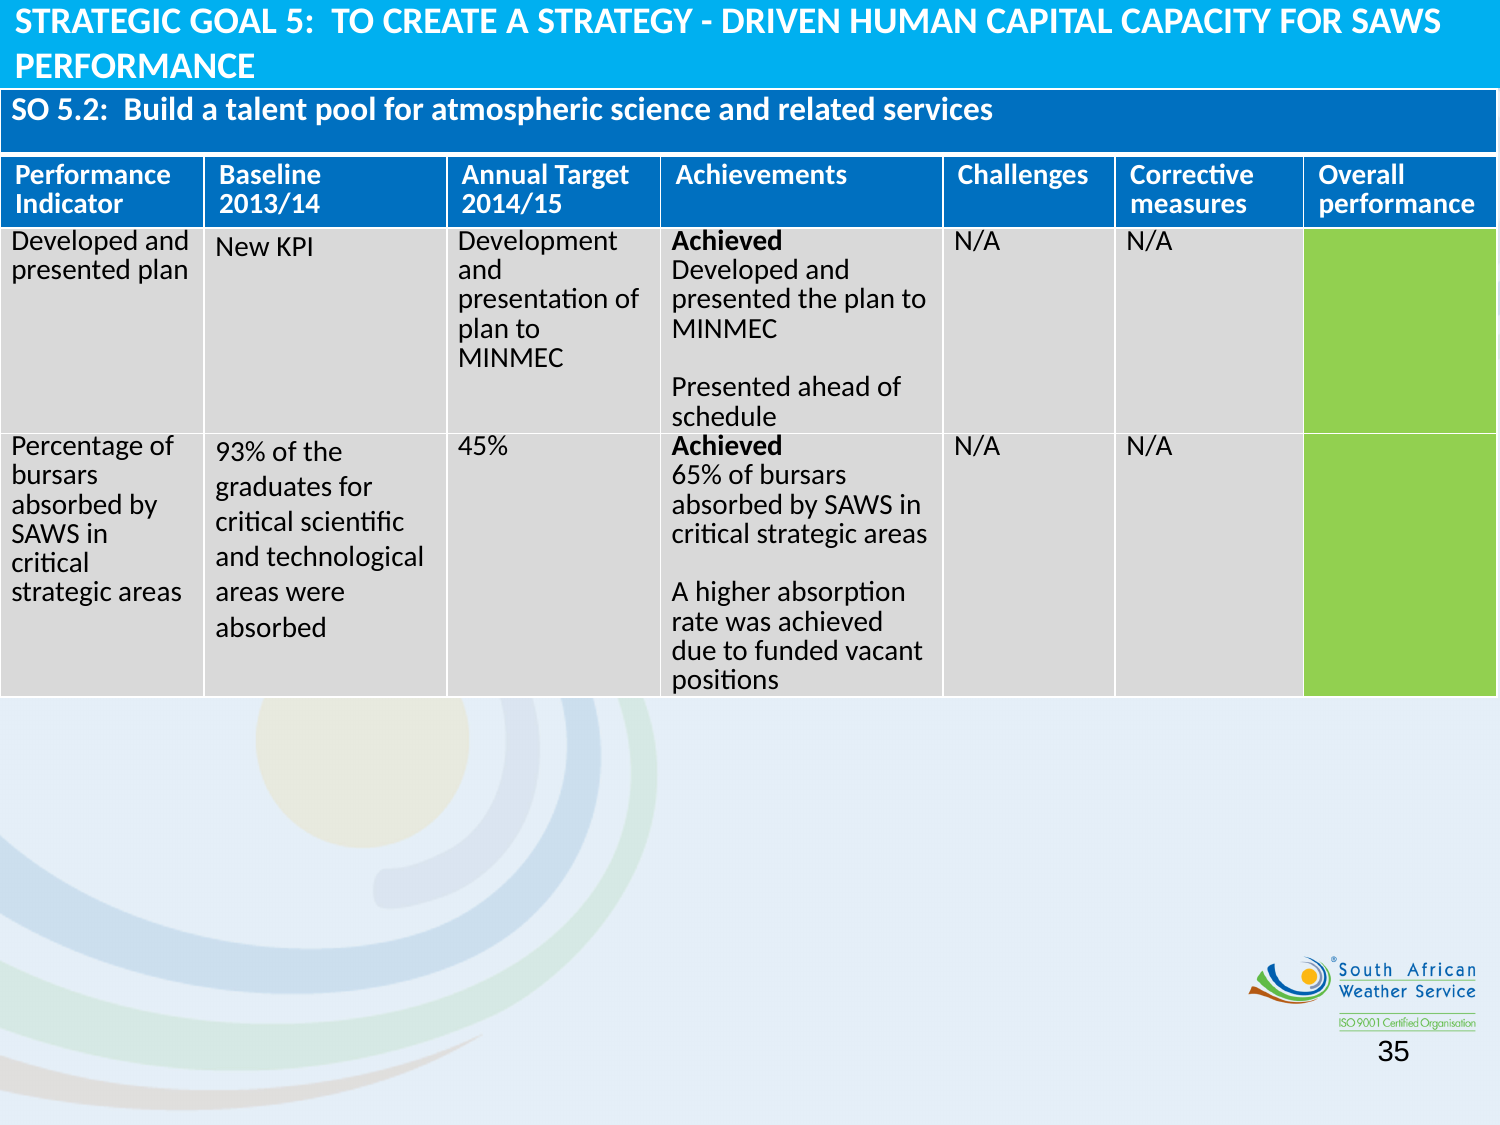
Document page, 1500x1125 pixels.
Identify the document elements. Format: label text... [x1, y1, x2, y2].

slide_number 35 [1074, 1024, 1426, 1103]
table_cell Achievements [661, 157, 942, 227]
table_cell N/A [944, 229, 1114, 433]
table_header SO 5.2: Build a talent pool for atmospheric science and related services [1, 90, 1496, 152]
table_cell [1304, 434, 1496, 696]
table_cell [1304, 229, 1496, 433]
table_cell Corrective measures [1116, 157, 1303, 227]
table_cell N/A [944, 434, 1114, 696]
table_cell Development and presentation of plan to MINMEC [448, 229, 660, 433]
table_cell Overall performance [1304, 157, 1496, 227]
table_cell Performance Indicator [1, 157, 203, 227]
text_box STRATEGIC GOAL 5: TO CREATE A STRATEGY - DRIVEN HUMAN CAPITAL CAPACITY FOR SAWS PERFORMANCE [0, 0, 1500, 88]
table_cell N/A [1116, 229, 1303, 433]
table_cell Challenges [944, 157, 1114, 227]
table_cell Developed and presented plan [1, 229, 203, 433]
table_cell Percentage of bursars absorbed by SAWS in critical strategic areas [1, 434, 203, 696]
table_cell N/A [1116, 434, 1303, 696]
table_cell Achieved 65% of bursars absorbed by SAWS in critical strategic areas A higher absorption rate was achieved due to funded vacant positions [661, 434, 942, 696]
table_cell Achieved Developed and presented the plan to MINMEC Presented ahead of schedule [661, 229, 942, 433]
table_cell Annual Target 2014/15 [448, 157, 660, 227]
table_cell 93% of the graduates for critical scientific and technological areas were absorbed [205, 434, 446, 696]
table_cell Baseline 2013/14 [205, 157, 446, 227]
table_cell 45% [448, 434, 660, 696]
table_cell New KPI [205, 229, 446, 433]
picture [0, 89, 1500, 1125]
